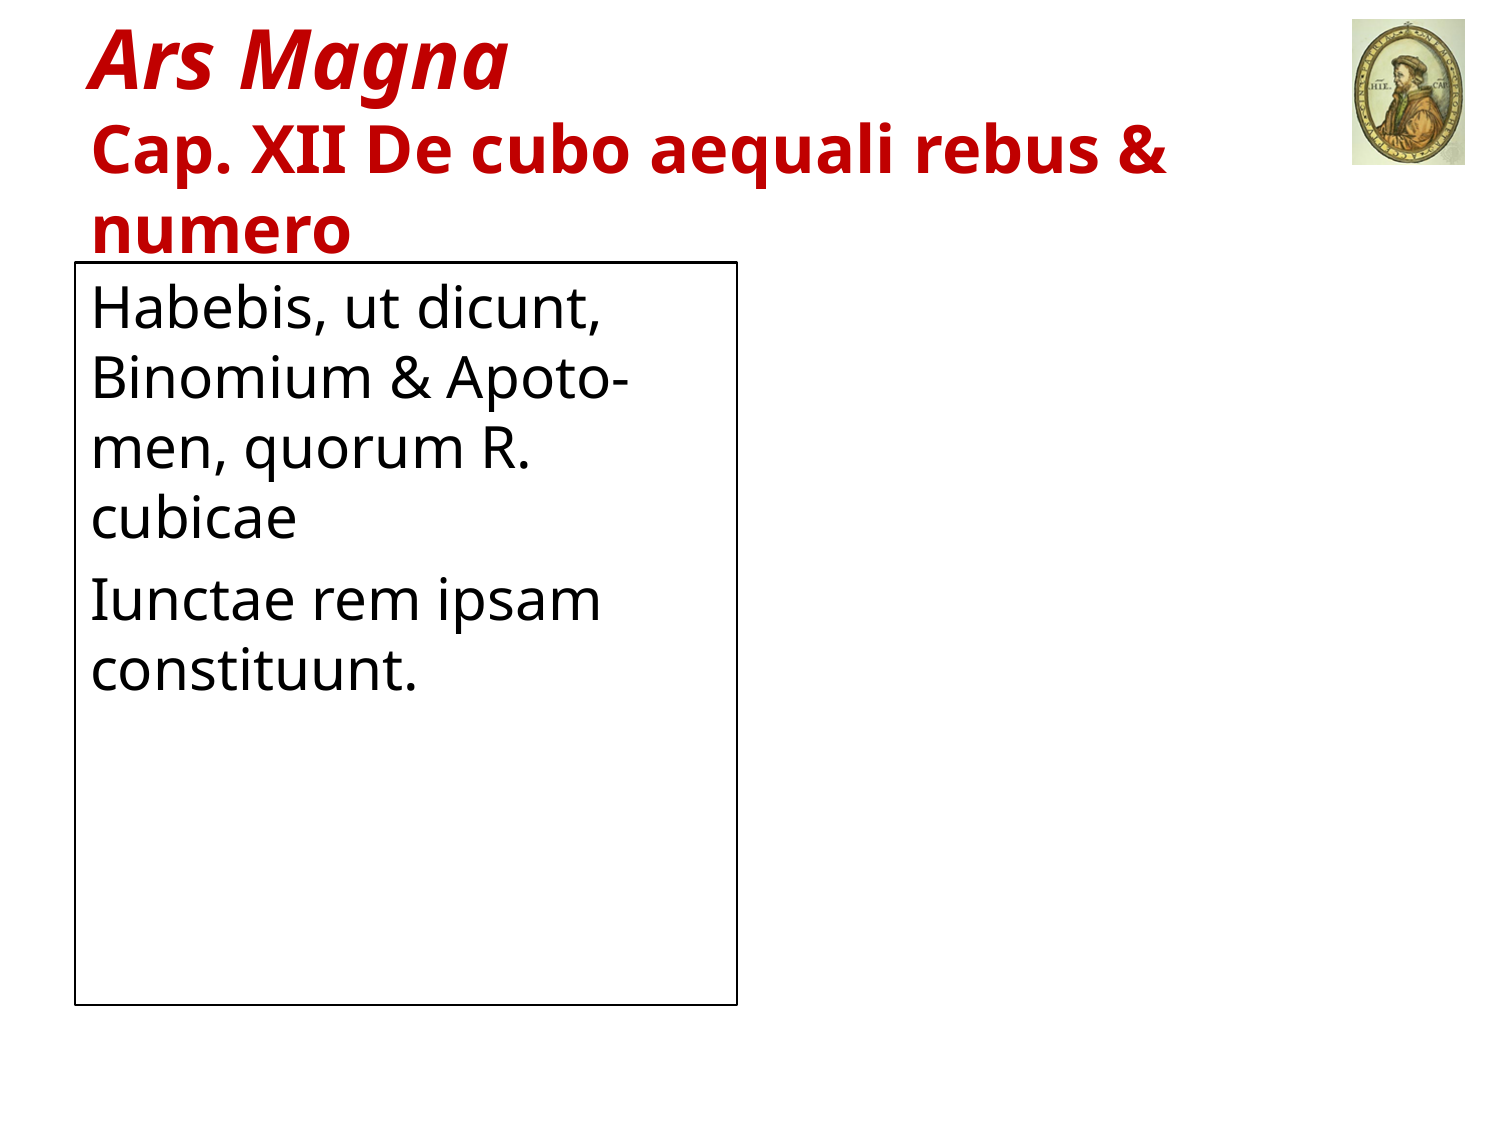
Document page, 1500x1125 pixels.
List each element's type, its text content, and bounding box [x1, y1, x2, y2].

title Ars Magna Cap. XII De cubo aequali rebus & numero [75, 42, 1425, 231]
picture [1352, 18, 1465, 165]
